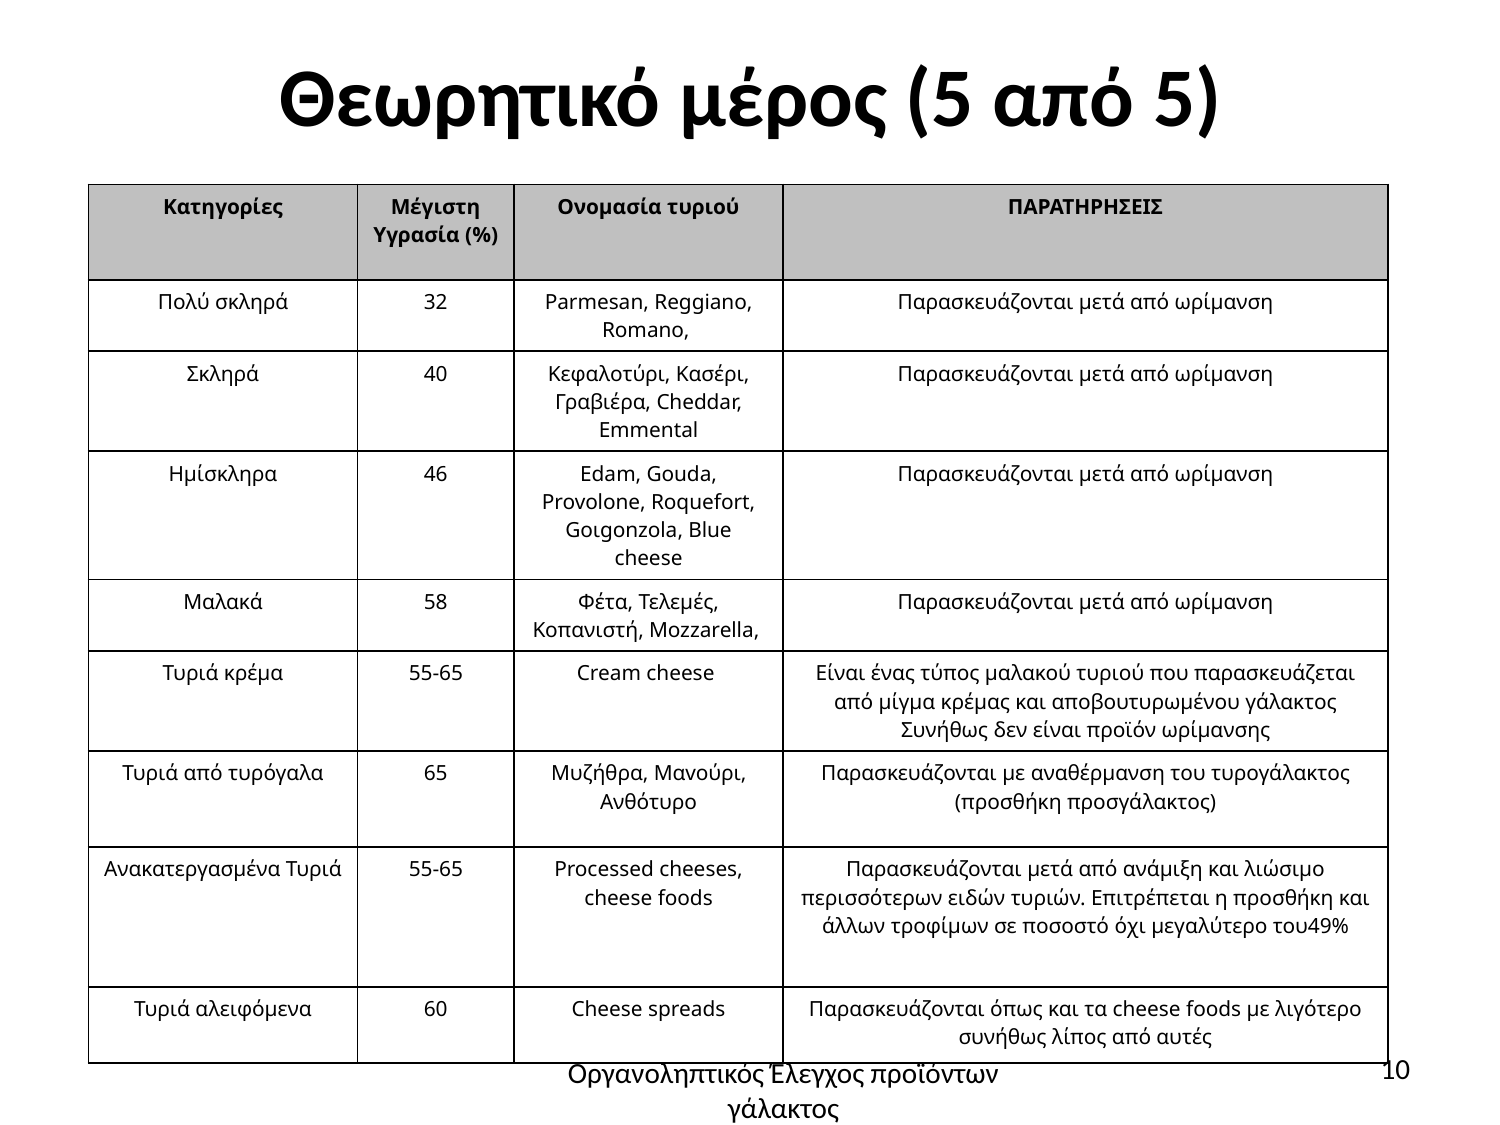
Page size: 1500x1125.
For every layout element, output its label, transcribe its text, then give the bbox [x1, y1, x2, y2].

table_cell Cheese spreads [515, 988, 782, 1062]
table_cell Παρασκευάζονται μετά από ωρίμανση [784, 452, 1387, 579]
table_cell Cream cheese [515, 652, 782, 750]
table_cell Φέτα, Τελεμές, Κοπανιστή, Mozzarella, [515, 580, 782, 650]
table_cell Τυριά αλειφόμενα [89, 988, 357, 1062]
table_cell Τυριά από τυρόγαλα [89, 752, 357, 846]
table_cell Παρασκευάζονται όπως και τα cheese foods με λιγότερο συνήθως λίπος από αυτές [784, 988, 1387, 1062]
table_cell Πολύ σκληρά [89, 281, 357, 350]
table_cell Μαλακά [89, 580, 357, 650]
table_cell Ανακατεργασμένα Τυριά [89, 848, 357, 986]
text_box Οργανοληπτικός Έλεγχος προϊόντων γάλακτος [521, 1046, 1046, 1125]
table_cell 65 [358, 752, 513, 846]
table_cell Παρασκευάζονται μετά από ωρίμανση [784, 352, 1387, 450]
table_cell 32 [358, 281, 513, 350]
table_cell Σκληρά [89, 352, 357, 450]
table_cell Παρασκευάζονται μετά από ωρίμανση [784, 281, 1387, 350]
table_cell 46 [358, 452, 513, 579]
table_cell 40 [358, 352, 513, 450]
table_header ΠΑΡΑΤΗΡΗΣΕΙΣ [784, 185, 1387, 279]
table_header Ονομασία τυριού [515, 185, 782, 279]
text_box 10 [1074, 1042, 1425, 1103]
table_cell Παρασκευάζονται με αναθέρμανση του τυρογάλακτος (προσθήκη προσγάλακτος) [784, 752, 1387, 846]
table_cell Είναι ένας τύπος μαλακού τυριού που παρασκευάζεται από μίγμα κρέμας και αποβουτυρωμένου γάλακτος Συνήθως δεν είναι προϊόν ωρίμανσης [784, 652, 1387, 750]
table_cell Κεφαλοτύρι, Κασέρι, Γραβιέρα, Cheddar, Emmental [515, 352, 782, 450]
table_cell Παρασκευάζονται μετά από ωρίμανση [784, 580, 1387, 650]
table_cell 55-65 [358, 652, 513, 750]
table_cell Μυζήθρα, Mαvoύρι, Ανθότυρο [515, 752, 782, 846]
table_cell 58 [358, 580, 513, 650]
table_cell Ημίσκληρα [89, 452, 357, 579]
table_header Μέγιστη Υγρασία (%) [358, 185, 513, 279]
title Θεωρητικό μέρος (5 από 5) [76, 0, 1425, 197]
table_cell Τυριά κρέμα [89, 652, 357, 750]
table_cell 60 [358, 988, 513, 1062]
table_cell Processed cheeses, cheese foods [515, 848, 782, 986]
table_cell Παρασκευάζονται μετά από ανάμιξη και λιώσιμο περισσότερων ειδών τυριών. Επιτρέπεται η προσθήκη και άλλων τροφίμων σε ποσοστό όχι μεγαλύτερο του49% [784, 848, 1387, 986]
table_cell 55-65 [358, 848, 513, 986]
table_cell Edam, Gouda, Provolone, Roquefort, Gοιgonzola, Blue cheese [515, 452, 782, 579]
table_cell Parmesan, Reggiano, Romano, [515, 281, 782, 350]
table_header Κατηγορίες [89, 185, 357, 279]
